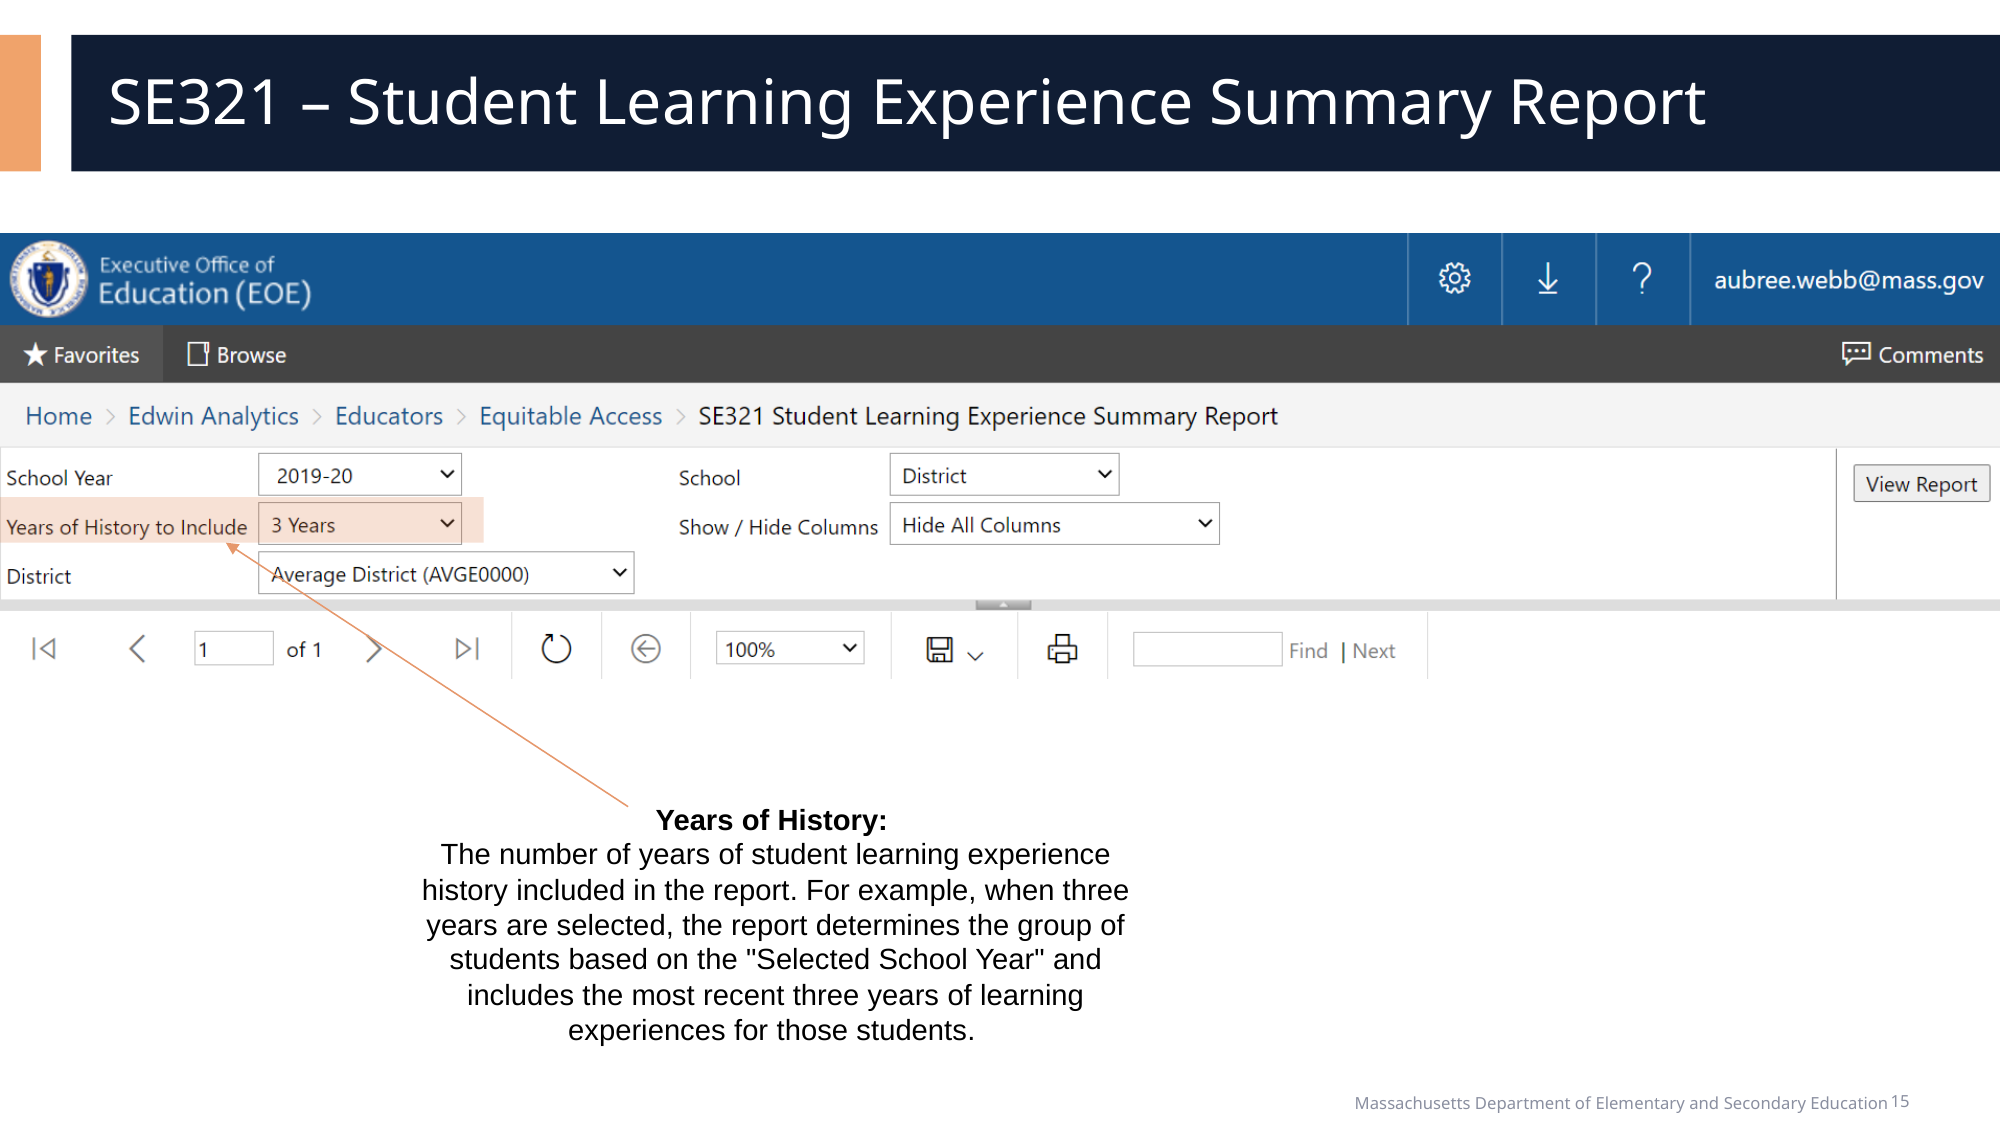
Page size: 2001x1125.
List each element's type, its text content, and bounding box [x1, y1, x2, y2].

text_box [225, 542, 629, 807]
text_box Years of History: The number of years of student learning experience history included in the report. For example, when three years are selected, the report determines the group of students based on the "Selected School Year" and includes the most recent three years of learning experiences for those students. [399, 793, 1153, 1088]
title SE321 – Student Learning Experience Summary Report [93, 58, 1959, 150]
slide_number 15 [1862, 1072, 1938, 1125]
picture [0, 232, 2000, 679]
